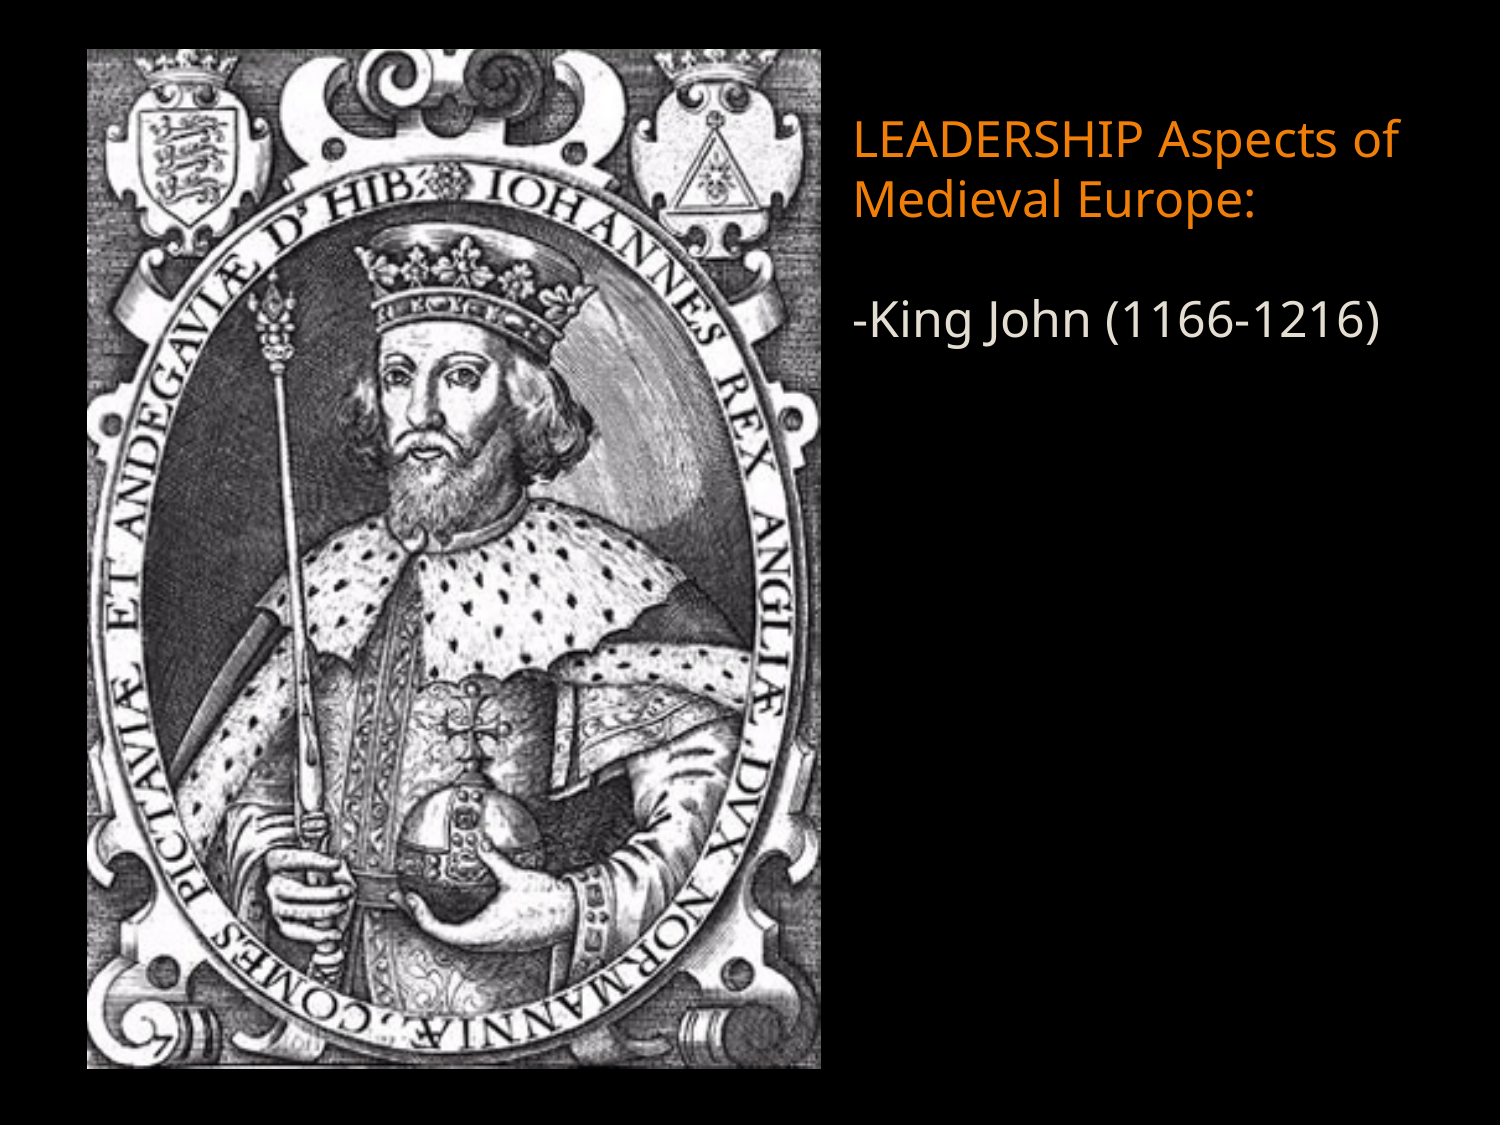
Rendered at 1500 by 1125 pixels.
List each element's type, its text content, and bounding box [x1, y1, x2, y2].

picture [87, 49, 822, 1069]
text_box LEADERSHIP Aspects of Medieval Europe: -King John (1166-1216) [837, 99, 1475, 355]
